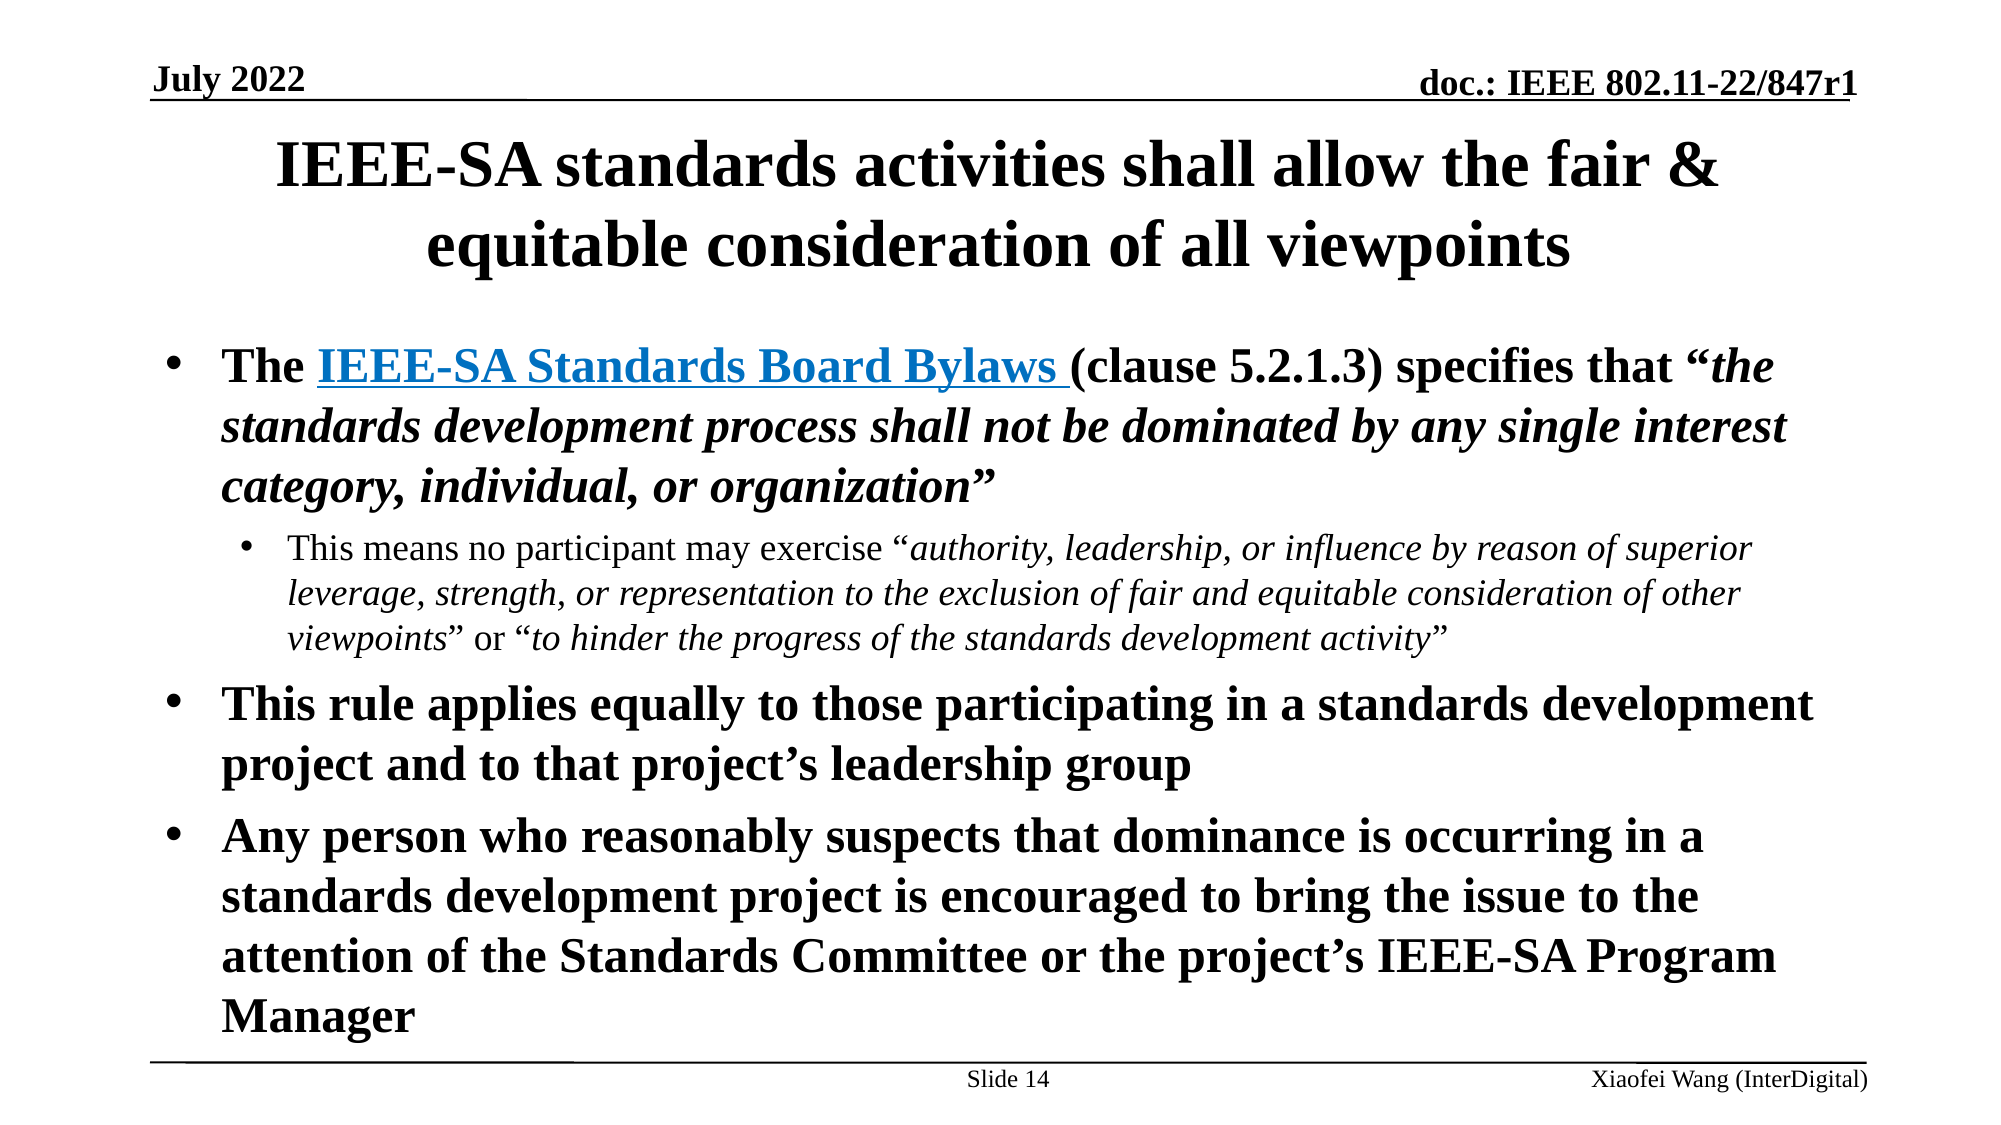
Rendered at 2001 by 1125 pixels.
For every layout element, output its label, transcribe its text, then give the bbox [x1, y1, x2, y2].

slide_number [152, 54, 563, 100]
slide_number Slide 14 [950, 1061, 1067, 1123]
list The IEEE-SA Standards Board Bylaws (clause 5.2.1.3) specifies that “the standards development process shall not be dominated by any single interest category, individual, or organization” This means no participant may exercise “authority, leadership, or influence by reason of superior leverage, strength, or representation to the exclusion of fair and equitable consideration of other viewpoints” or “to hinder the progress of the standards development activity” This rule applies equally to those participating in a standards development project and to that project’s leadership group Any person who reasonably suspects that dominance is occurring in a standards development project is encouraged to bring the issue to the attention of the Standards Committee or the project’s IEEE-SA Program Manager [149, 324, 1850, 1000]
title IEEE-SA standards activities shall allow the fair & equitable consideration of all viewpoints [149, 112, 1850, 288]
footer Xiaofei Wang (InterDigital) [1171, 1061, 1869, 1093]
